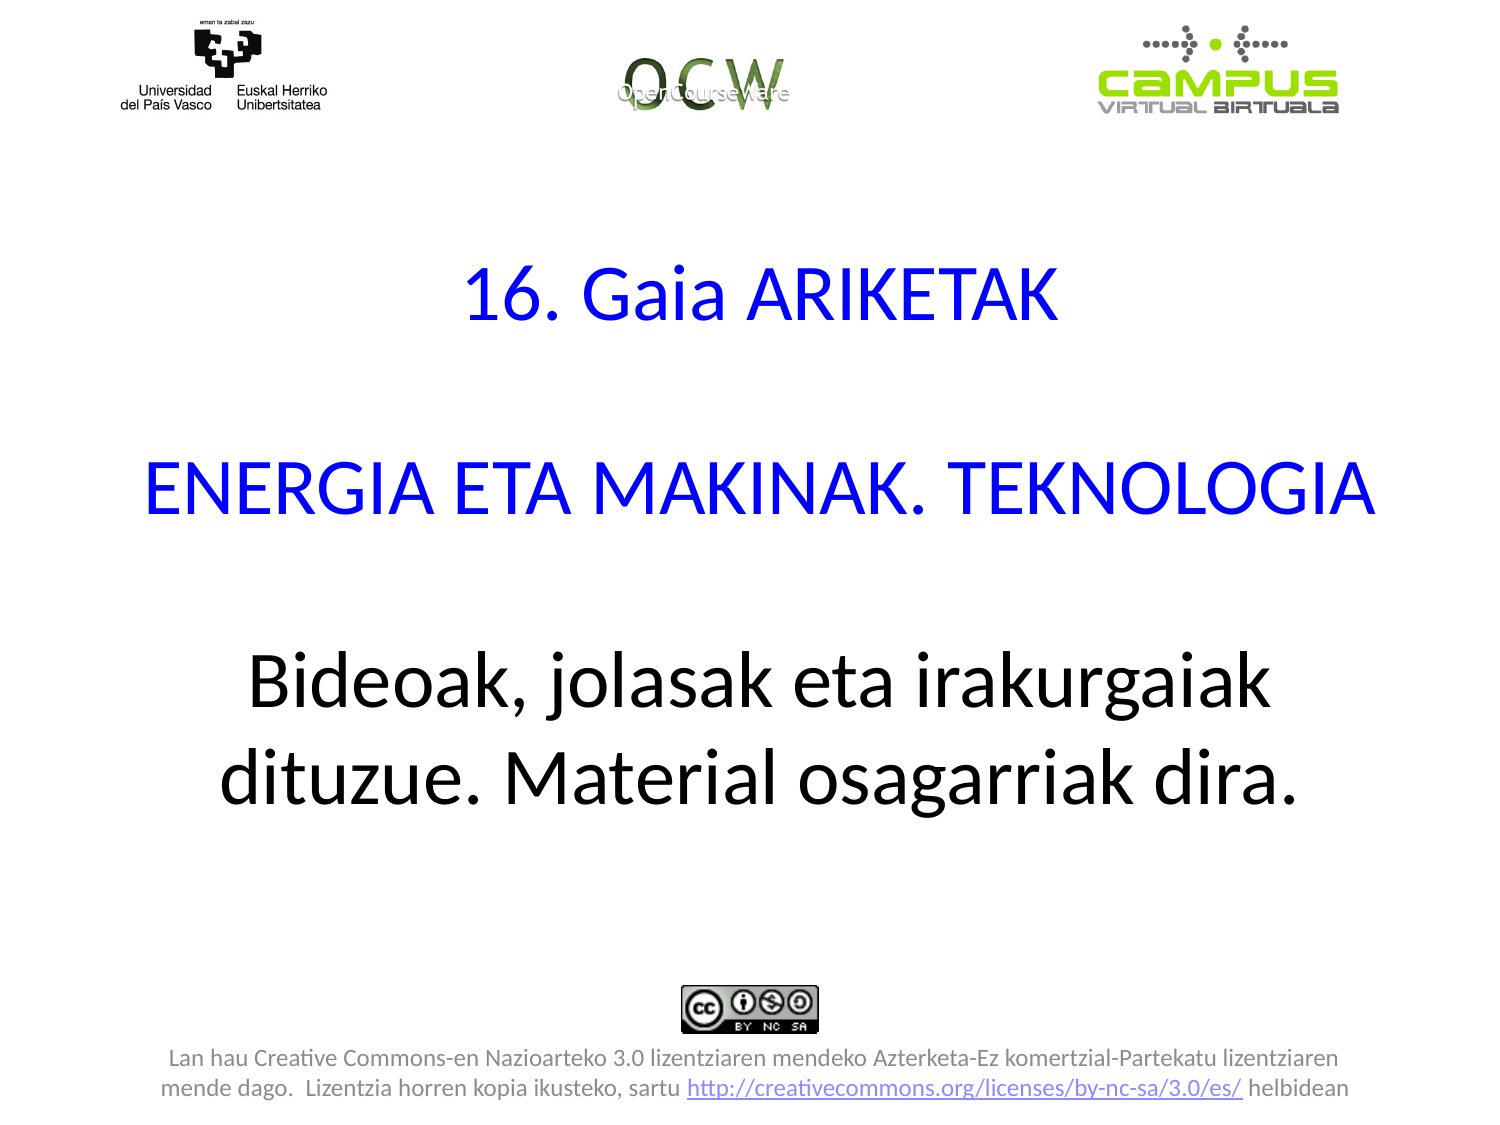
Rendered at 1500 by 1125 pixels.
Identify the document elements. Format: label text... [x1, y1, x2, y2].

picture [611, 28, 799, 124]
picture [1095, 23, 1340, 115]
title 16. Gaia ARIKETAK ENERGIA ETA MAKINAK. TEKNOLOGIA Bideoak, jolasak eta irakurgaiak dituzue. Material osagarriak dira. [123, 229, 1399, 929]
picture [680, 985, 819, 1035]
picture [112, 11, 338, 117]
footer Lan hau Creative Commons-en Nazioarteko 3.0 lizentziaren mendeko Azterketa-Ez komertzial-Partekatu lizentziaren mende dago. Lizentzia horren kopia ikusteko, sartu http://creativecommons.org/licenses/by-nc-sa/3.0/es/ helbidean [117, 1041, 1393, 1102]
